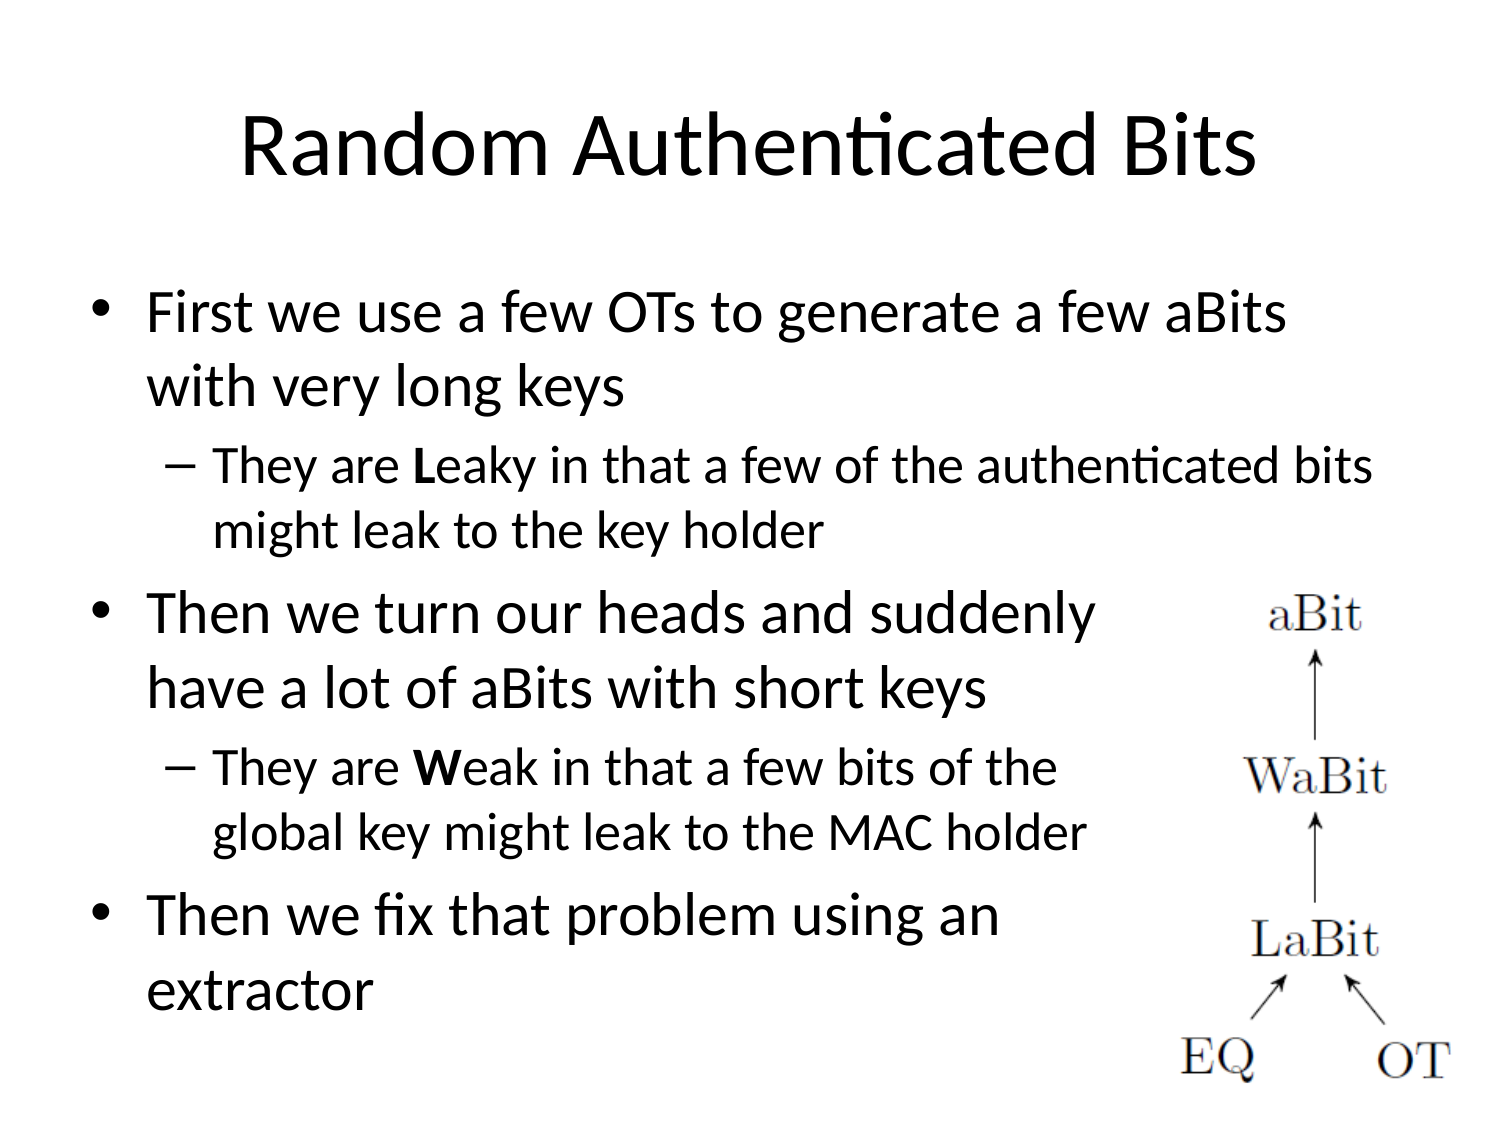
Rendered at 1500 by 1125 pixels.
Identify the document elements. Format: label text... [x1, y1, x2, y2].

title Random Authenticated Bits [75, 45, 1425, 233]
picture [1160, 568, 1471, 1095]
list First we use a few OTs to generate a few aBits with very long keys They are Leaky in that a few of the authenticated bits might leak to the key holder Then we turn our heads and suddenly have a lot of aBits with short keys They are Weak in that a few bits of the global key might leak to the MAC holder Then we fix that problem using an extractor [75, 262, 1425, 1035]
